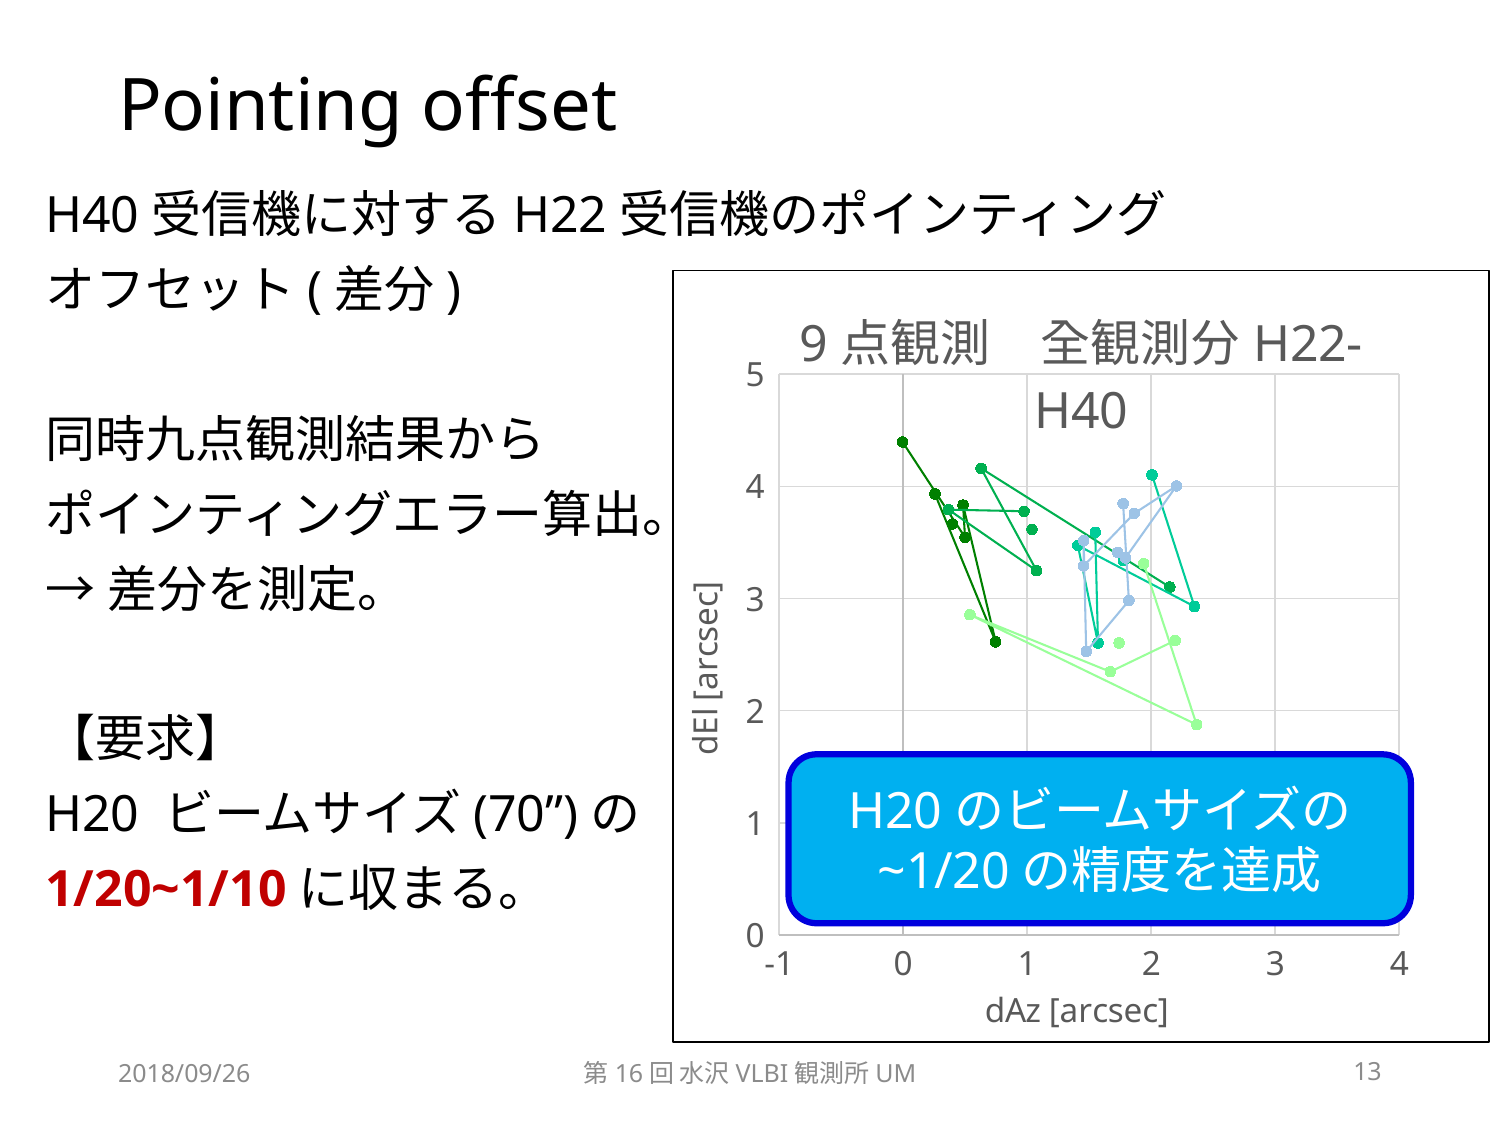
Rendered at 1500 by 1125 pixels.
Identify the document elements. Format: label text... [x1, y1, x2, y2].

title Pointing offset [103, 59, 1397, 154]
footer 第16回 水沢VLBI観測所UM [496, 1042, 1004, 1103]
chart [672, 269, 1490, 1043]
slide_number 13 [1059, 1043, 1397, 1103]
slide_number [103, 1042, 441, 1103]
list H40受信機に対するH22受信機のポインティング オフセット(差分) 同時九点観測結果から ポインティングエラー算出。 →差分を測定。 【要求】 H20 ビームサイズ(70”)の 1/20~1/10に収まる。 [30, 182, 1500, 1072]
